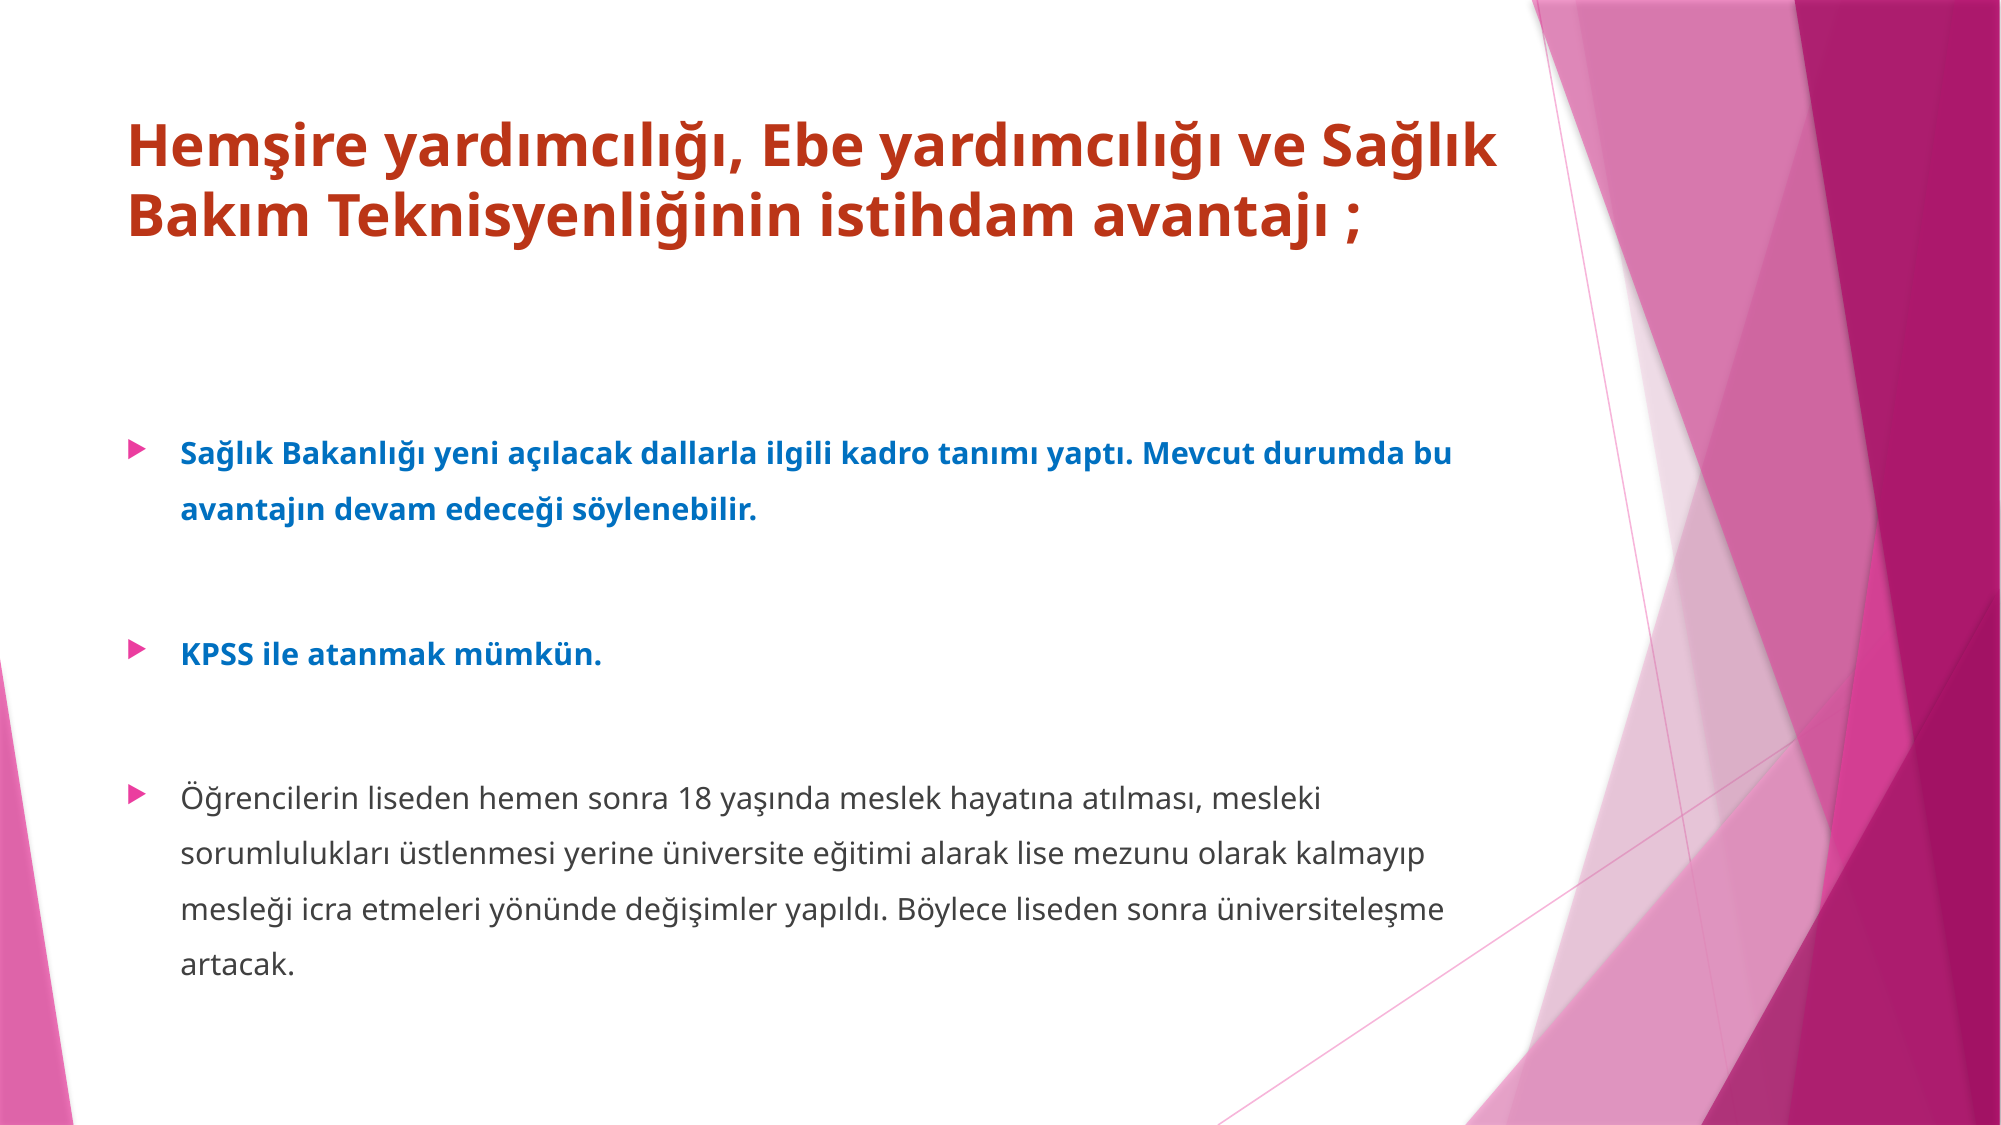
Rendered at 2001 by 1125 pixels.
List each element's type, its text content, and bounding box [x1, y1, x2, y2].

list Sağlık Bakanlığı yeni açılacak dallarla ilgili kadro tanımı yaptı. Mevcut durumda bu avantajın devam edeceği söylenebilir. KPSS ile atanmak mümkün. Öğrencilerin liseden hemen sonra 18 yaşında meslek hayatına atılması, mesleki sorumlulukları üstlenmesi yerine üniversite eğitimi alarak lise mezunu olarak kalmayıp mesleği icra etmeleri yönünde değişimler yapıldı. Böylece liseden sonra üniversiteleşme artacak. [111, 354, 1522, 992]
title Hemşire yardımcılığı, Ebe yardımcılığı ve Sağlık Bakım Teknisyenliğinin istihdam avantajı ; [111, 99, 1522, 317]
